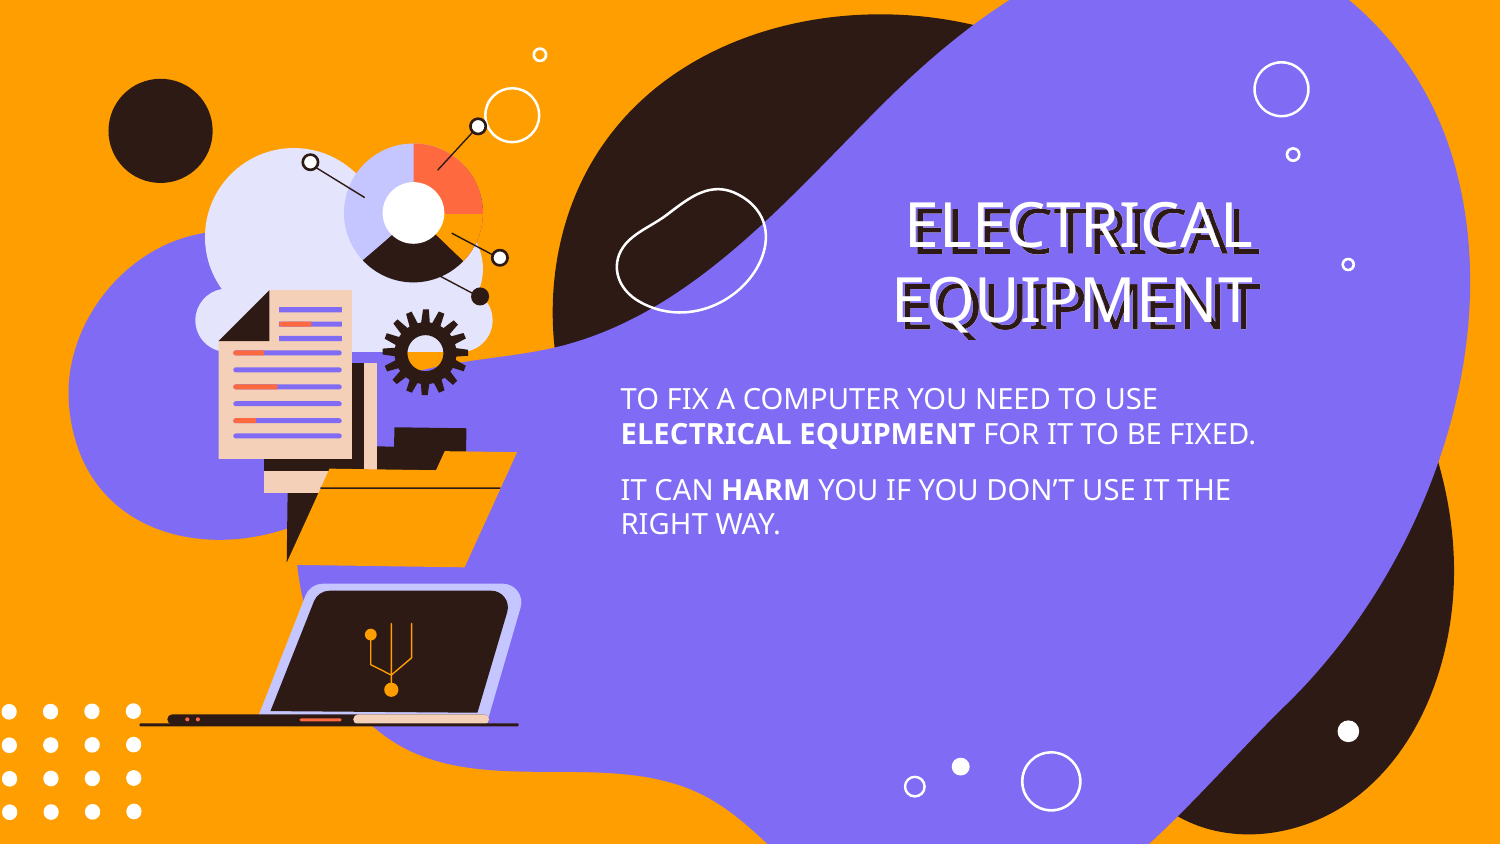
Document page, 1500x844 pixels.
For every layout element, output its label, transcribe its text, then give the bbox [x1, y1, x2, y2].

title ELECTRICAL EQUIPMENT [551, 185, 1269, 349]
subtitle TO FIX A COMPUTER YOU NEED TO USE ELECTRICAL EQUIPMENT FOR IT TO BE FIXED. IT CAN HARM YOU IF YOU DON’T USE IT THE RIGHT WAY. [582, 365, 1300, 688]
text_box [139, 117, 525, 727]
